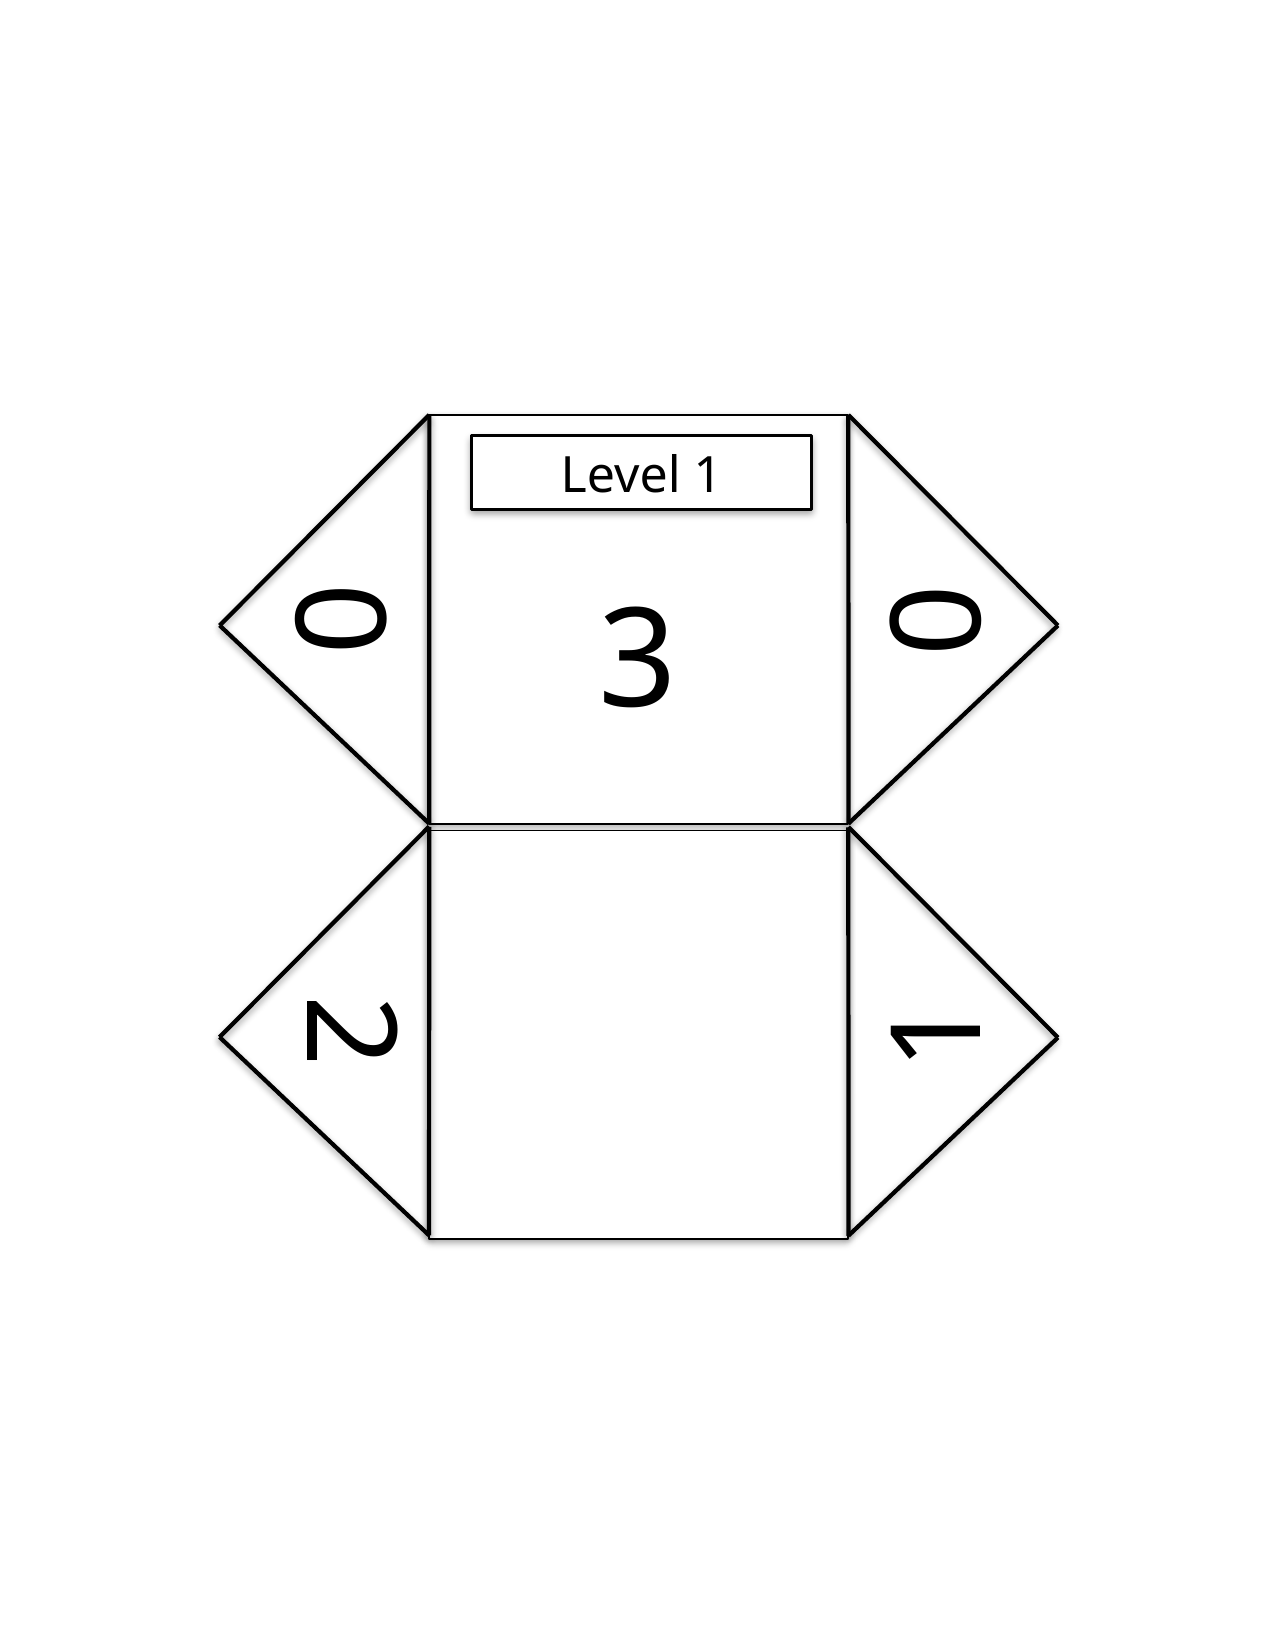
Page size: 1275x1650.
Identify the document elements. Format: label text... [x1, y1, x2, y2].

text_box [219, 826, 430, 1236]
text_box 2 [435, 889, 441, 1173]
text_box Level 1 [471, 435, 812, 511]
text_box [219, 414, 430, 825]
text_box 3 [495, 561, 780, 742]
text_box [434, 414, 844, 825]
text_box [436, 830, 842, 1240]
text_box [848, 826, 1059, 1237]
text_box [848, 414, 1059, 825]
